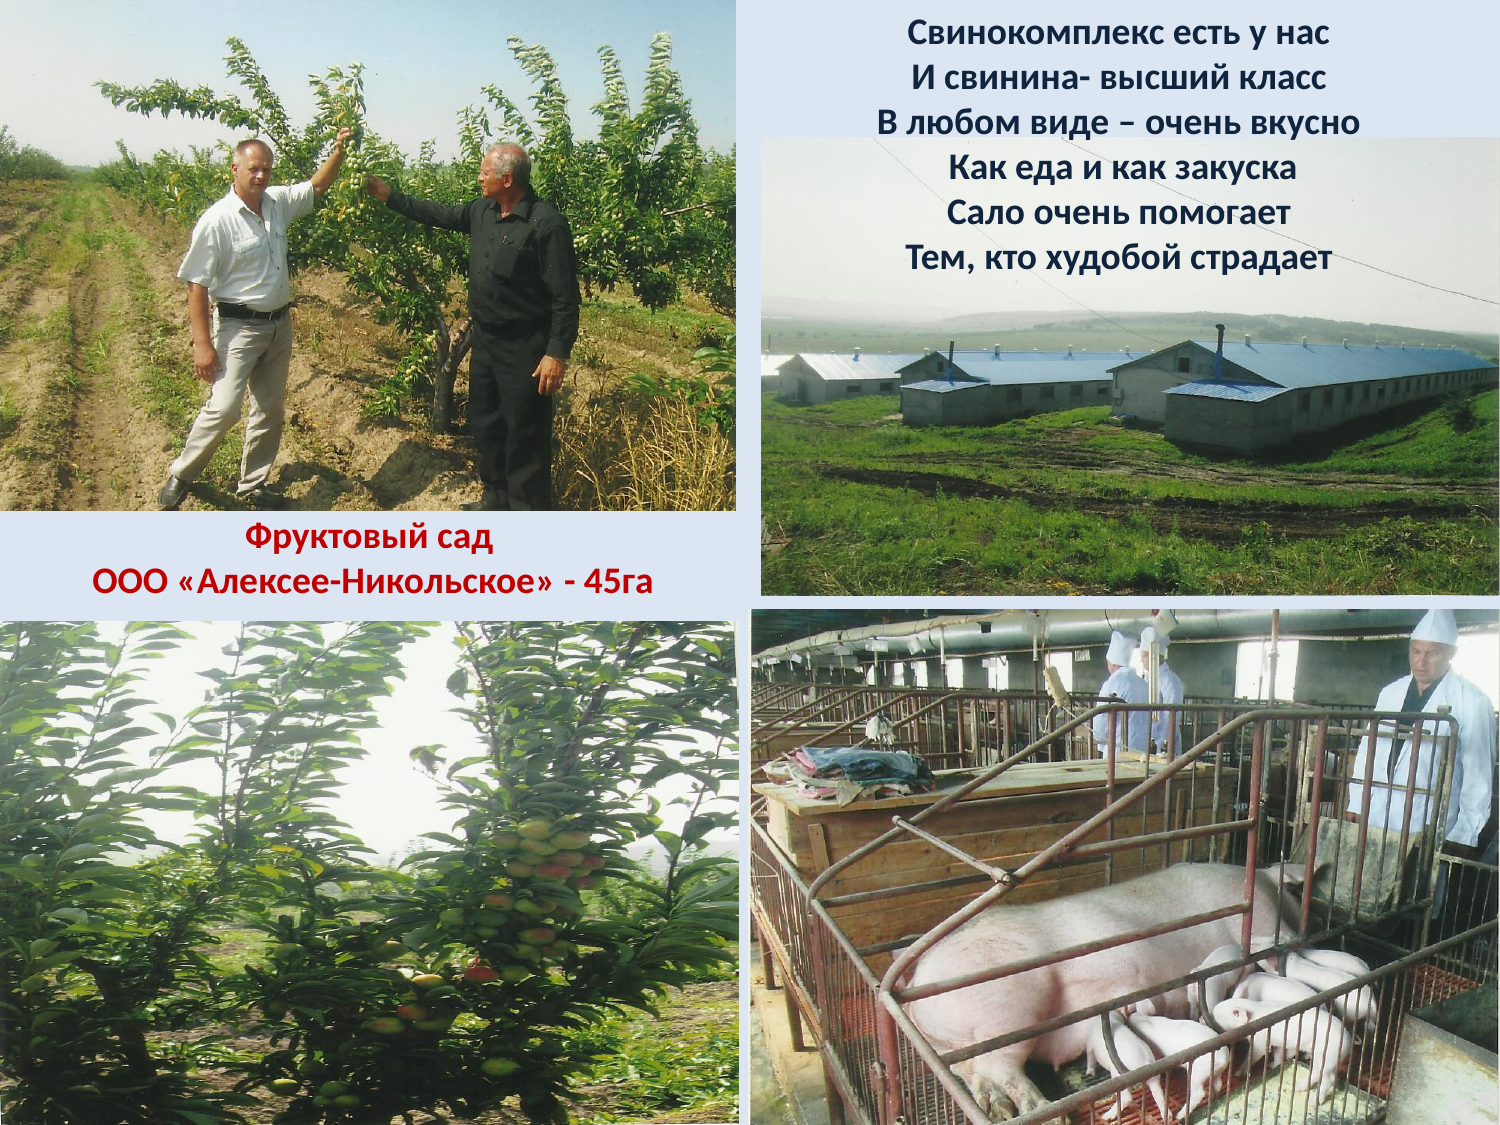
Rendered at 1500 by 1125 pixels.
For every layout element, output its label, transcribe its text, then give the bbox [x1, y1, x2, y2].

text_box Свинокомплекс есть у нас И свинина- высший класс В любом виде – очень вкусно Как еда и как закуска Сало очень помогает Тем, кто худобой страдает [738, 0, 1500, 285]
picture [0, 621, 739, 1125]
picture [748, 609, 1500, 1125]
text_box Фруктовый сад ООО «Алексее-Никольское» - 45га [0, 515, 739, 609]
picture [761, 136, 1500, 596]
picture [0, 0, 736, 511]
